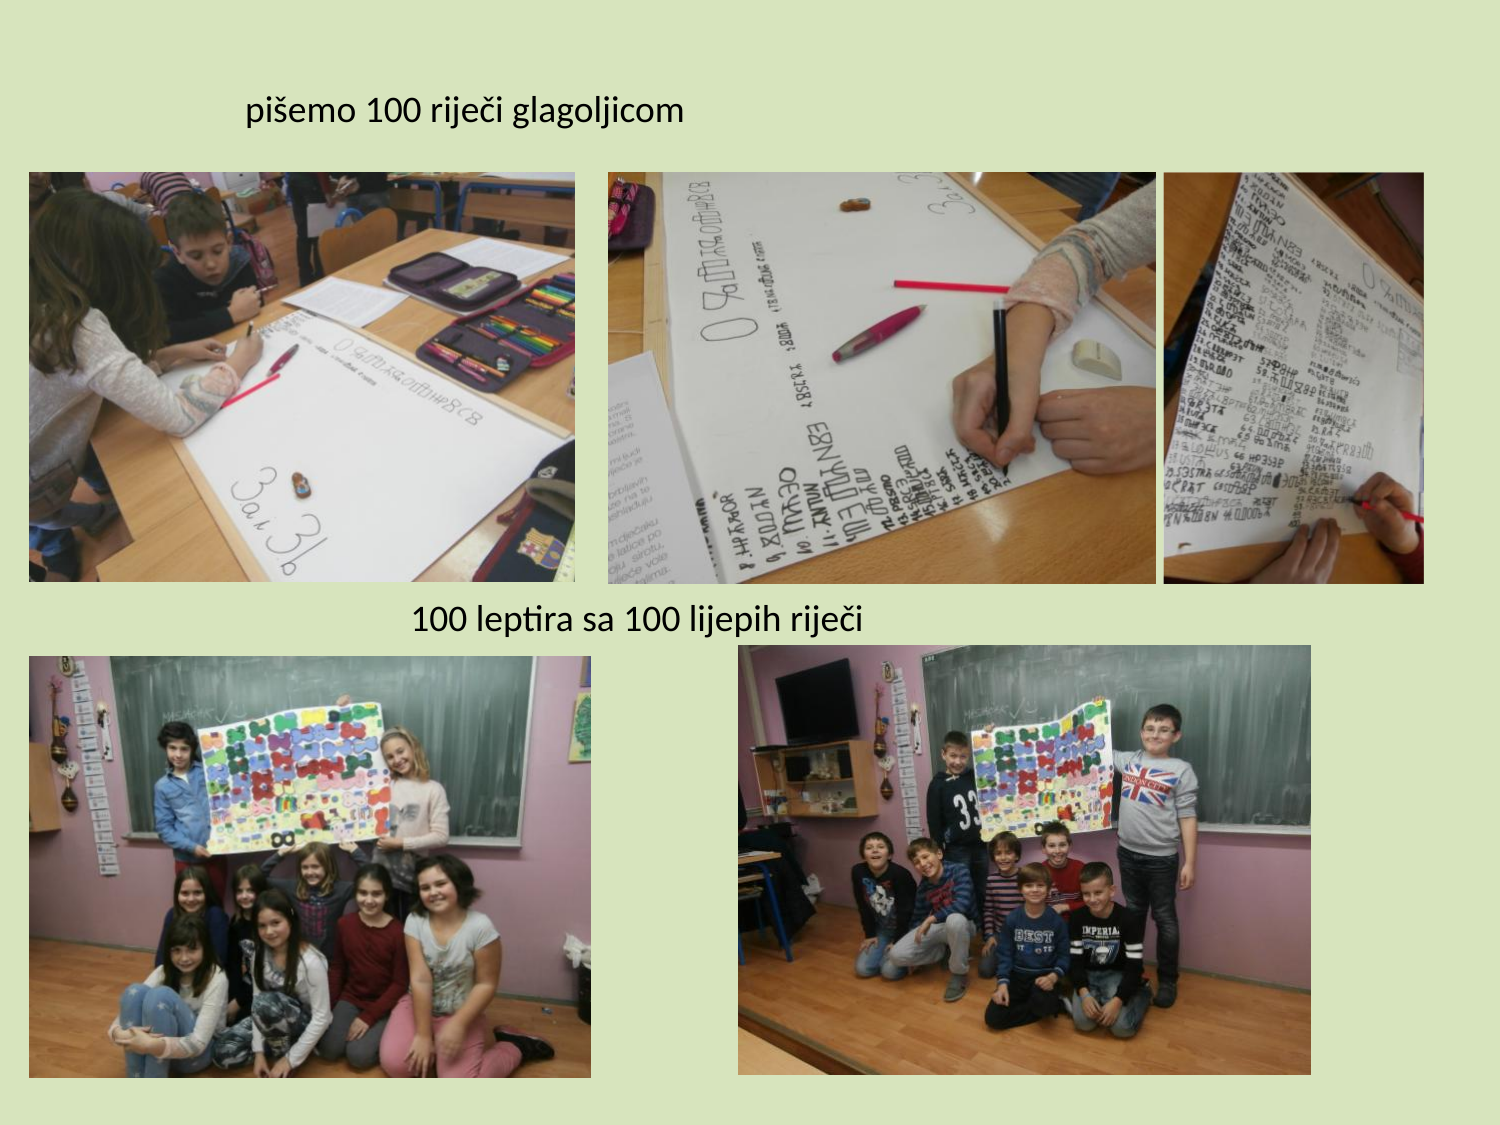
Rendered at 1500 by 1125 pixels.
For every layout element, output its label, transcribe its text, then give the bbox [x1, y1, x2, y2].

text_box pišemo 100 riječi glagoljicom [230, 78, 798, 138]
picture [29, 172, 575, 582]
picture [29, 656, 591, 1078]
text_box 100 leptira sa 100 lijepih riječi [395, 586, 1010, 646]
picture [737, 644, 1312, 1076]
picture [607, 172, 1500, 584]
